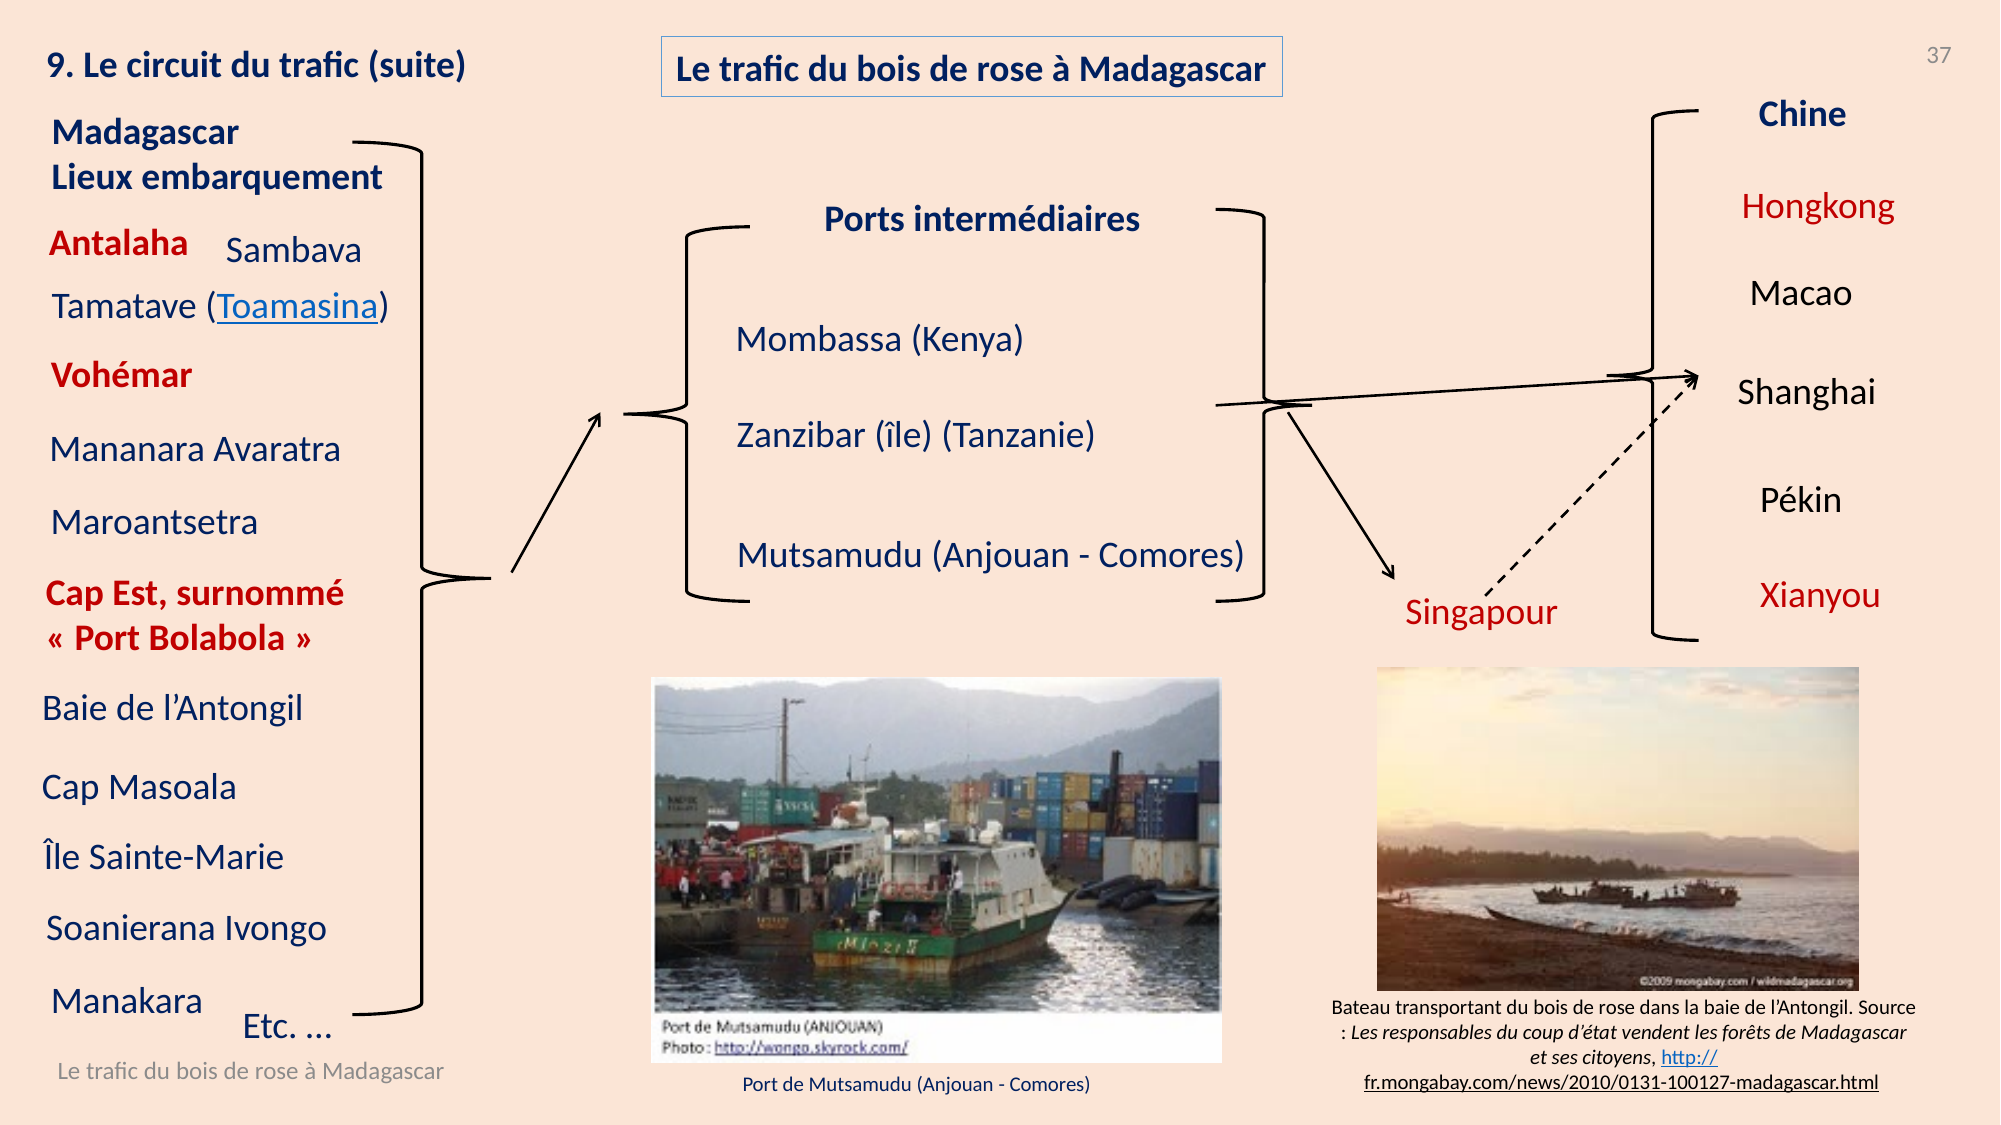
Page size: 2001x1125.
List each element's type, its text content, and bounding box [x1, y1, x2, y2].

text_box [1485, 375, 1607, 596]
text_box Vohémar [36, 342, 208, 402]
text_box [1287, 412, 1395, 580]
text_box Macao [1734, 260, 1868, 321]
text_box Shanghai [1722, 359, 1900, 420]
text_box Ports intermédiaires [809, 186, 1156, 246]
text_box [1649, 378, 1699, 641]
text_box [1215, 208, 1269, 404]
text_box Mombassa (Kenya) [750, 306, 1040, 367]
footer Le trafic du bois de rose à Madagascar [38, 1044, 464, 1094]
text_box [623, 226, 750, 602]
text_box Hongkong [1727, 173, 1911, 234]
text_box Madagascar Lieux embarquement [36, 99, 399, 205]
text_box Port de Mutsamudu (Anjouan - Comores) [727, 1063, 1106, 1103]
text_box Bateau transportant du bois de rose dans la baie de l’Antongil. Source : Les responsables du coup d’état vendent les forêts de Madagascar et ses citoyens, http://fr.mongabay.com/news/2010/0131-100127-madagascar.html [1315, 986, 1932, 1102]
text_box 9. Le circuit du trafic (suite) [31, 32, 584, 93]
text_box Pékin [1745, 467, 1858, 528]
slide_number 37 [1897, 31, 1967, 75]
text_box Cap Masoala [27, 754, 261, 815]
text_box Singapour [1390, 579, 1574, 640]
text_box Île Sainte-Marie [28, 824, 300, 885]
picture [651, 677, 1222, 1063]
text_box Sambava [211, 217, 378, 278]
text_box Soanierana Ivongo [31, 895, 343, 956]
text_box Manakara [36, 968, 227, 1029]
text_box [1215, 403, 1312, 602]
text_box Chine [1744, 81, 1862, 142]
text_box Mananara Avaratra [34, 416, 357, 477]
text_box Baie de l’Antongil [27, 675, 319, 736]
text_box Zanzibar (île) (Tanzanie) [750, 402, 1112, 462]
text_box Etc. … [227, 994, 348, 1054]
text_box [1312, 375, 1485, 406]
text_box [352, 141, 492, 1016]
text_box Tamatave (Toamasina) [36, 274, 352, 334]
text_box Antalaha [33, 210, 204, 271]
text_box Xianyou [1745, 562, 1897, 623]
text_box Maroantsetra [35, 489, 274, 550]
picture [1377, 667, 1859, 991]
text_box Le trafic du bois de rose à Madagascar [661, 36, 1283, 97]
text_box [511, 412, 601, 573]
text_box Mutsamudu (Anjouan - Comores) [750, 522, 1215, 583]
text_box [1607, 110, 1699, 378]
text_box Cap Est, surnommé « Port Bolabola » [31, 560, 352, 666]
